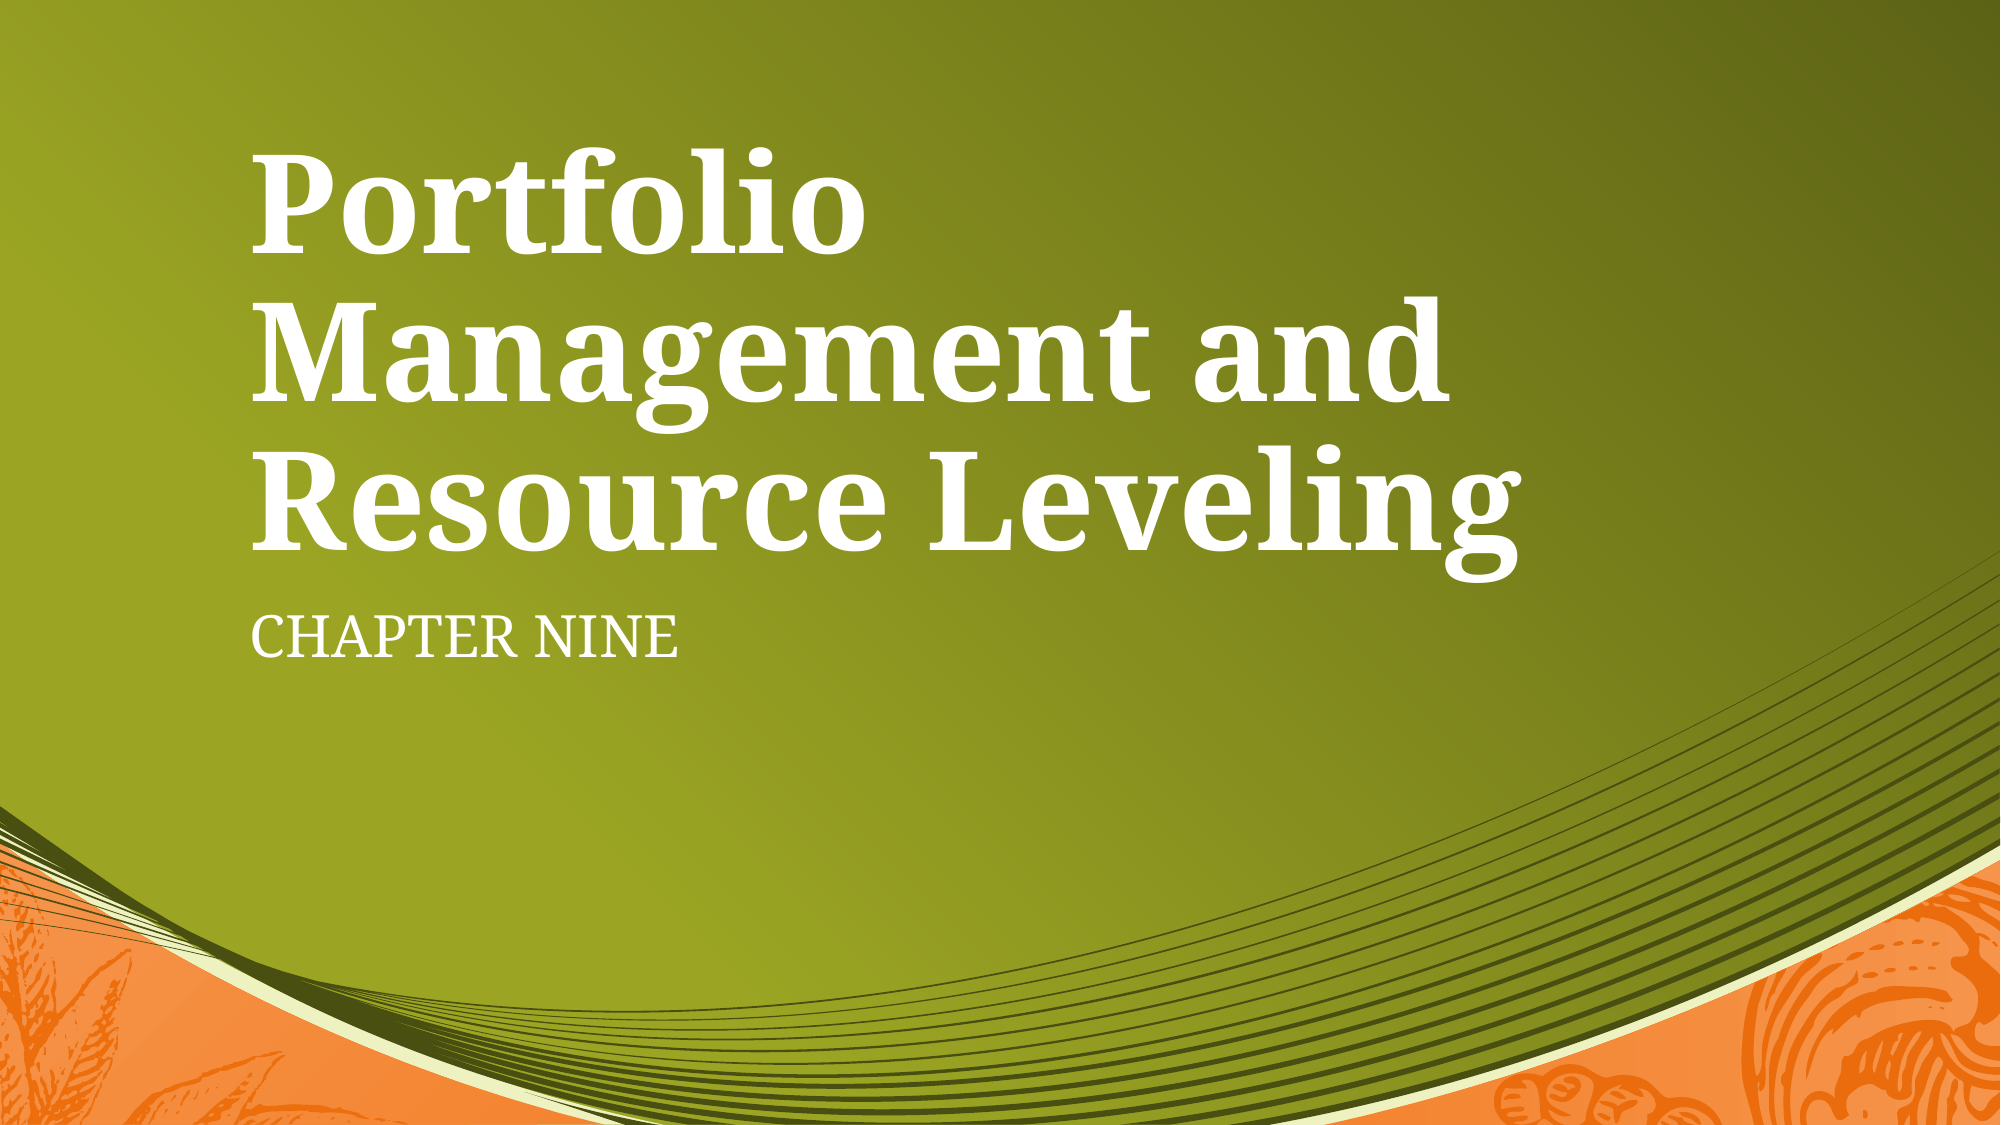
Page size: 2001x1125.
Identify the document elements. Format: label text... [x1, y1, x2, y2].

subtitle Chapter nine [249, 600, 1751, 817]
title Portfolio Management and Resource Leveling [249, 112, 1751, 588]
